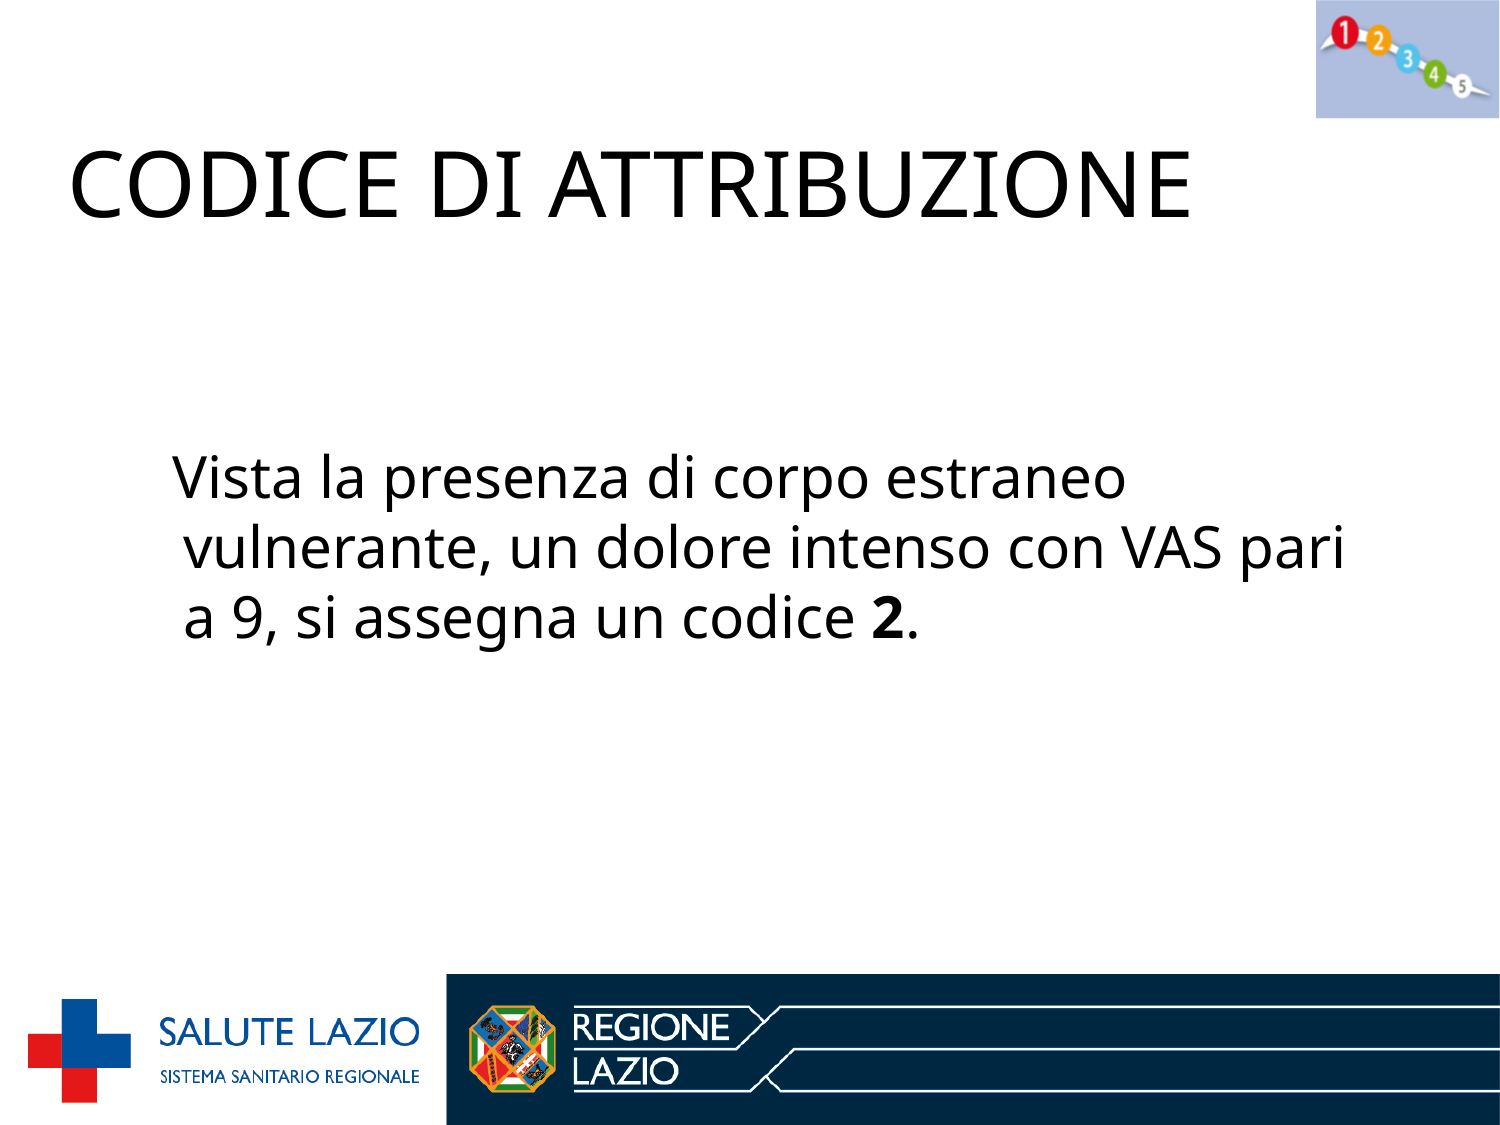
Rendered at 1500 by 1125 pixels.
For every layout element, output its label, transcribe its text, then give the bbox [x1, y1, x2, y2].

picture [0, 974, 1500, 1125]
picture [1316, 0, 1500, 119]
text_box Vista la presenza di corpo estraneo vulnerante, un dolore intenso con VAS pari a 9, si assegna un codice 2. [112, 432, 1388, 658]
text_box CODICE DI ATTRIBUZIONE [53, 118, 1447, 244]
